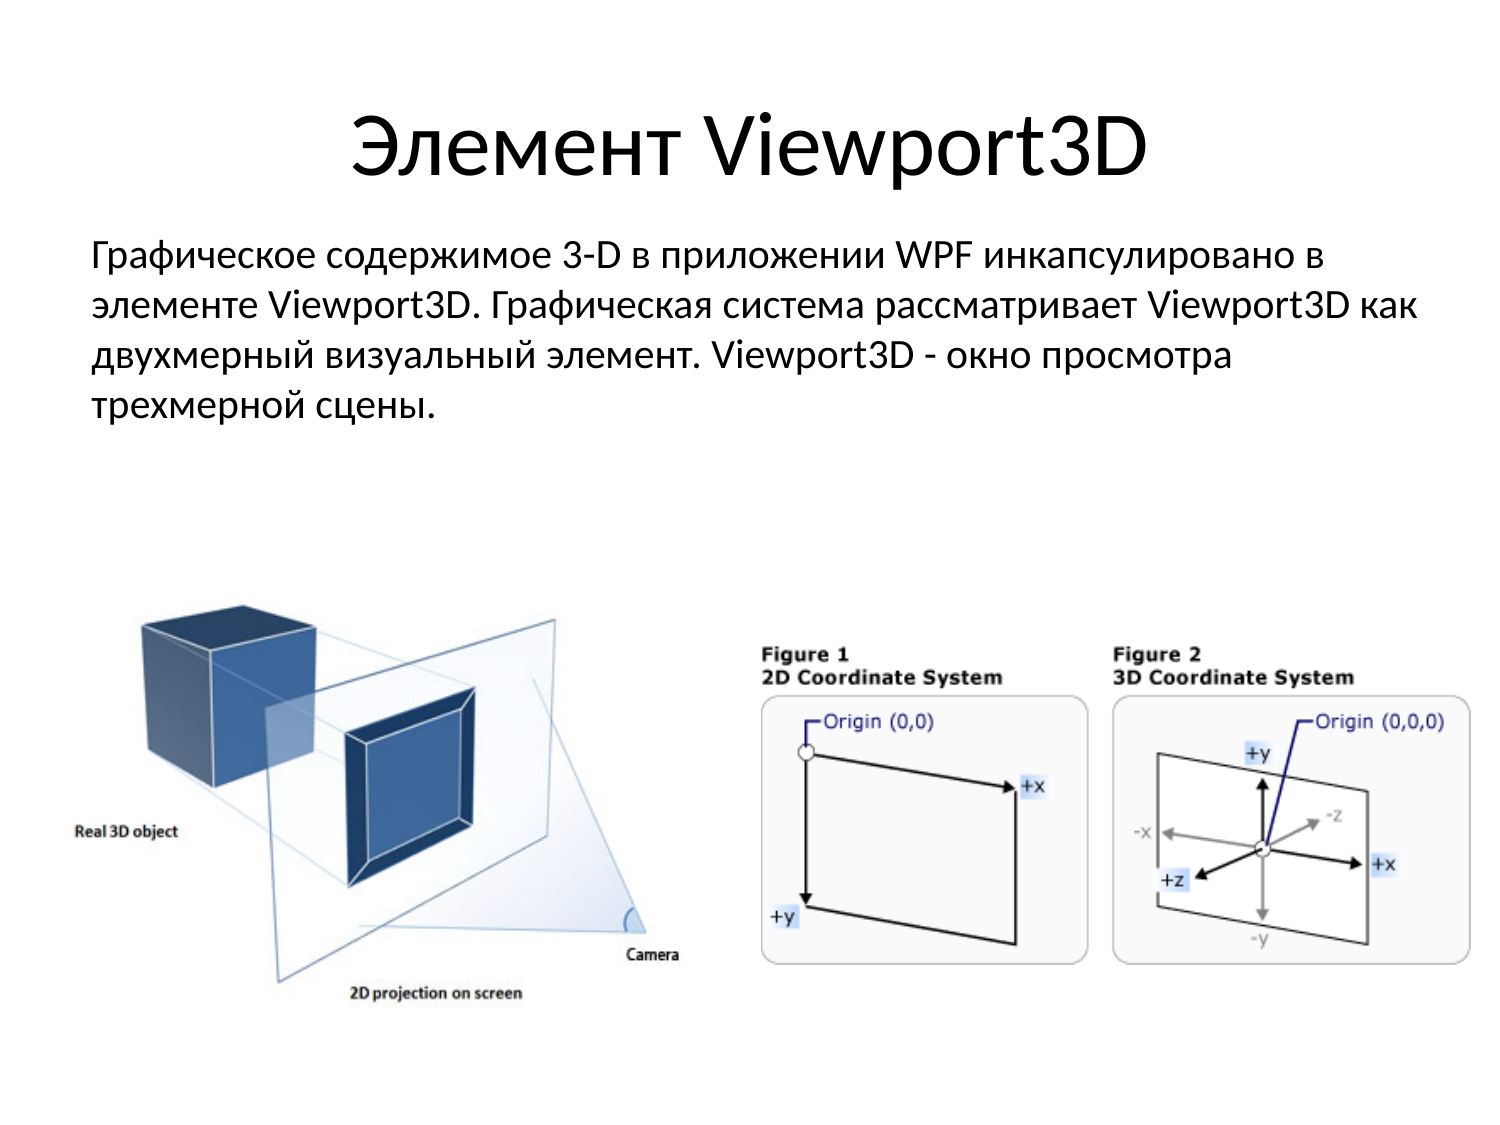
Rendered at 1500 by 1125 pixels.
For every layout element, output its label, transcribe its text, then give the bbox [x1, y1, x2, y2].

title Элемент Viewport3D [75, 45, 1425, 233]
picture [52, 585, 726, 1024]
text_box Графическое содержимое 3-D в приложении WPF инкапсулировано в элементе Viewport3D. Графическая система рассматривает Viewport3D как двухмерный визуальный элемент. Viewport3D - окно просмотра трехмерной сцены. [76, 219, 1459, 485]
picture [761, 644, 1471, 965]
